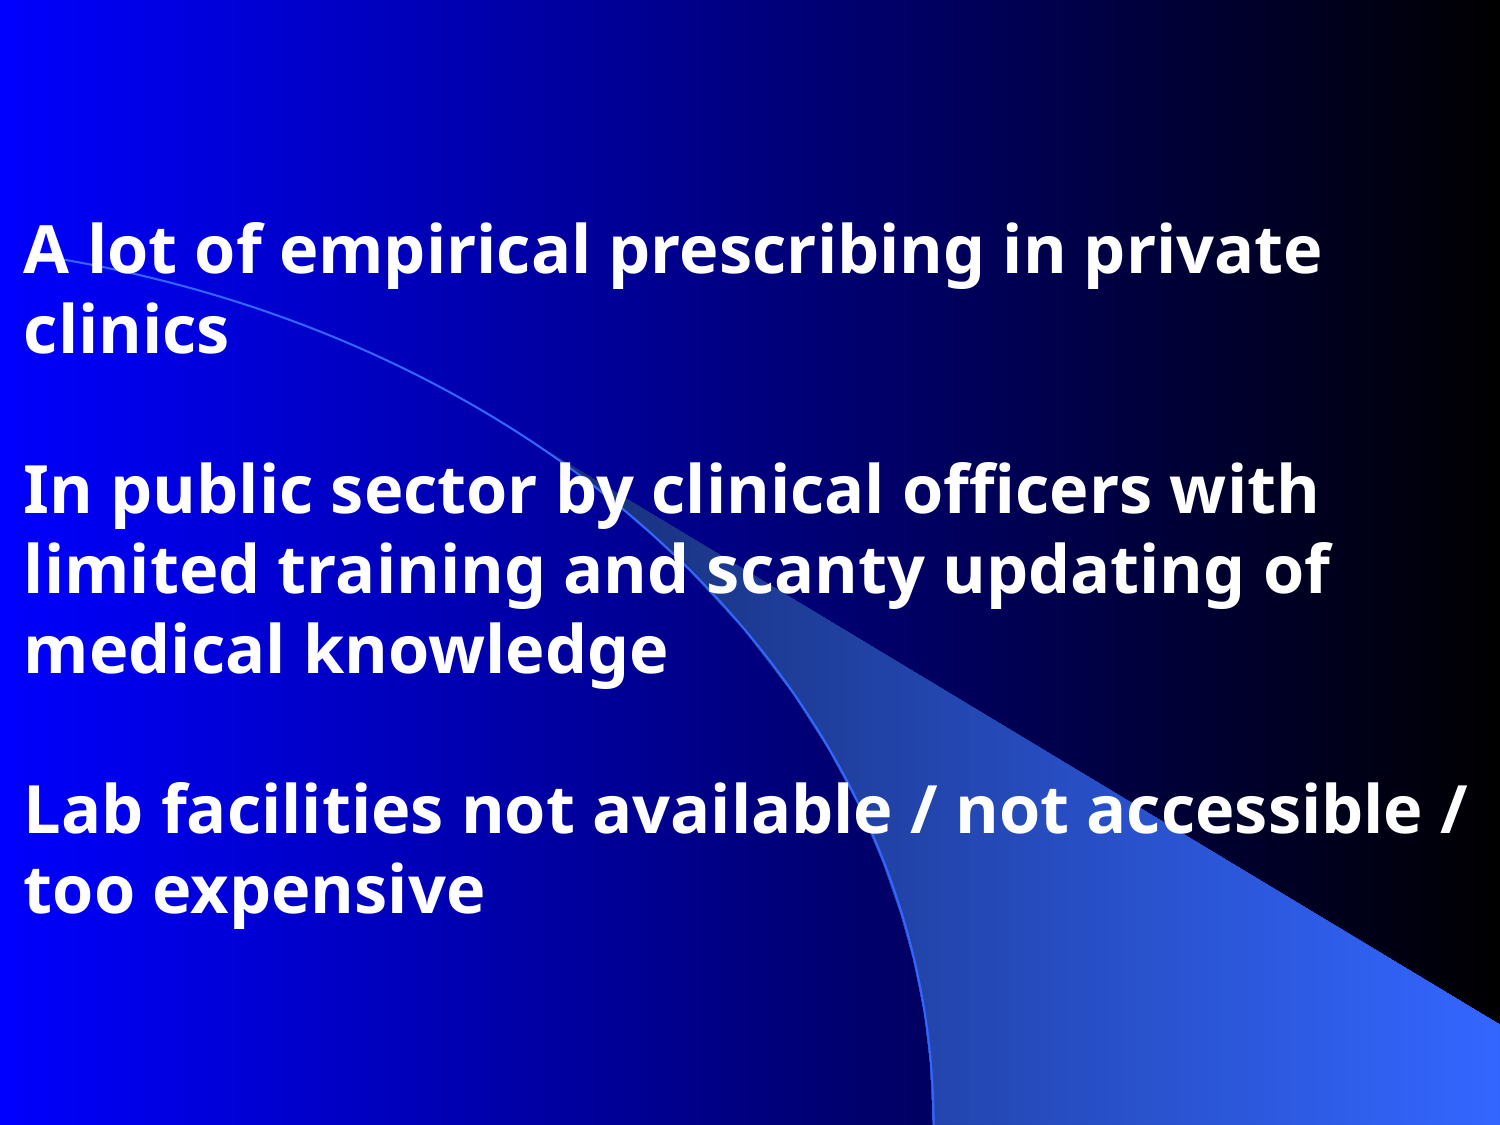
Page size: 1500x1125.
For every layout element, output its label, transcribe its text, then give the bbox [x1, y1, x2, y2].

title [74, 124, 1426, 199]
text_box A lot of empirical prescribing in private clinics In public sector by clinical officers with limited training and scanty updating of medical knowledge Lab facilities not available / not accessible / too expensive [9, 199, 1485, 1095]
